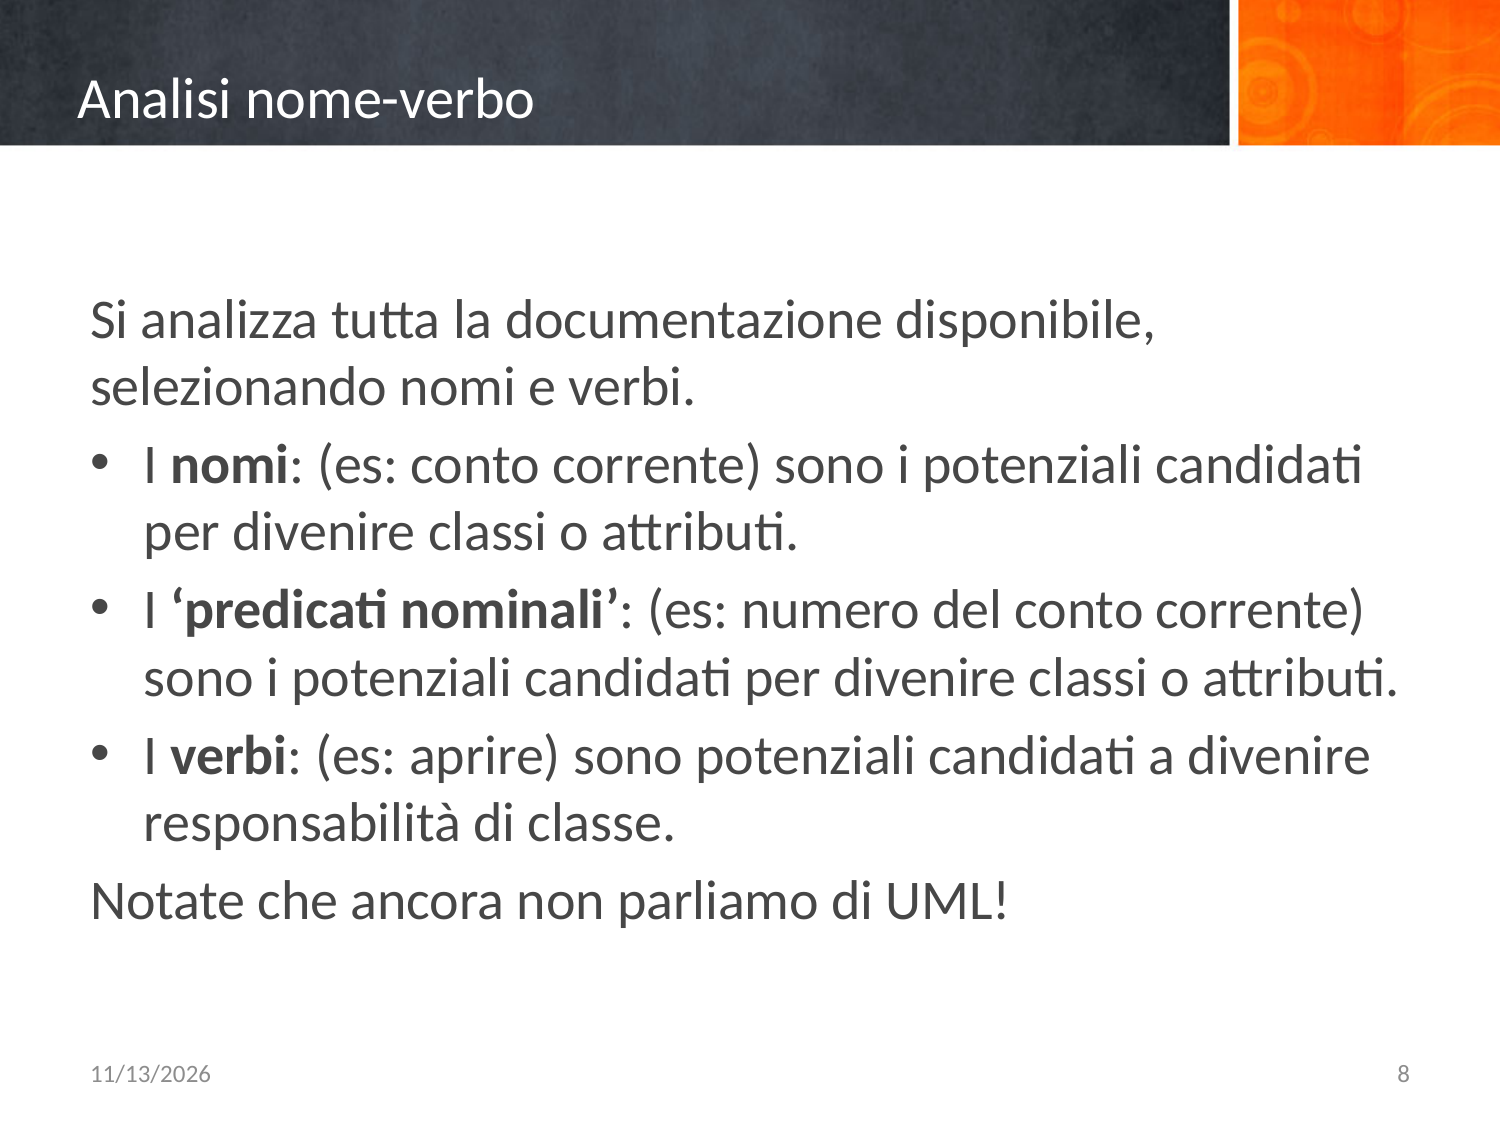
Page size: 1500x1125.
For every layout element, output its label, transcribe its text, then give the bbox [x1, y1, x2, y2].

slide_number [75, 1042, 425, 1103]
list Si analizza tutta la documentazione disponibile, selezionando nomi e verbi. I nomi: (es: conto corrente) sono i potenziali candidati per divenire classi o attributi. I ‘predicati nominali’: (es: numero del conto corrente) sono i potenziali candidati per divenire classi o attributi. I verbi: (es: aprire) sono potenziali candidati a divenire responsabilità di classe. Notate che ancora non parliamo di UML! [75, 275, 1424, 988]
picture [0, 0, 1500, 1125]
slide_number 8 [1074, 1042, 1425, 1103]
title Analisi nome-verbo [62, 0, 1222, 138]
